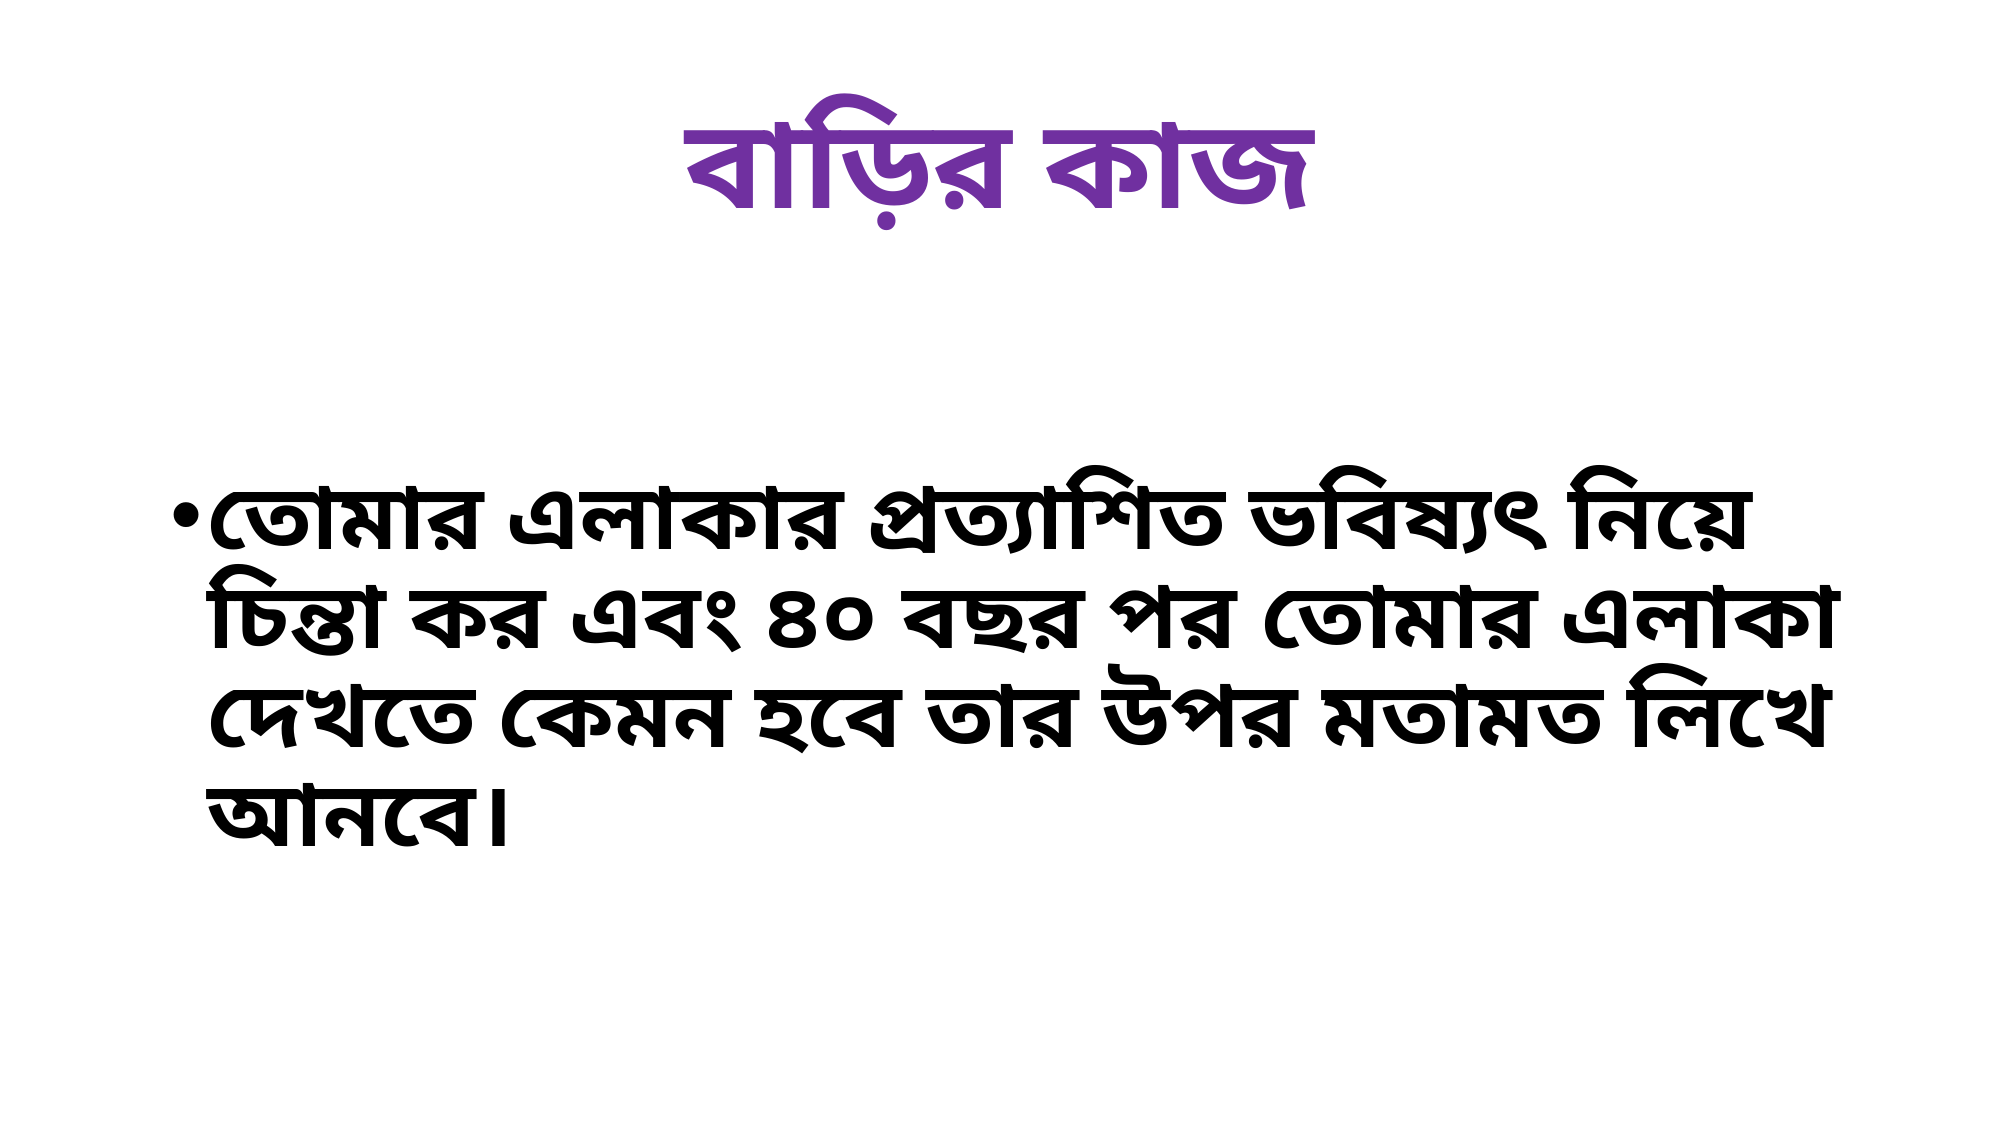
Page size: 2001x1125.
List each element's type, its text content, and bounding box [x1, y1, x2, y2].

title বাড়ির কাজ [137, 59, 1863, 278]
list তোমার এলাকার প্রত্যাশিত ভবিষ্যৎ নিয়ে চিন্তা কর এবং ৪০ বছর পর তোমার এলাকা দেখতে কেমন হবে তার উপর মতামত লিখে আনবে। [155, 462, 1880, 915]
